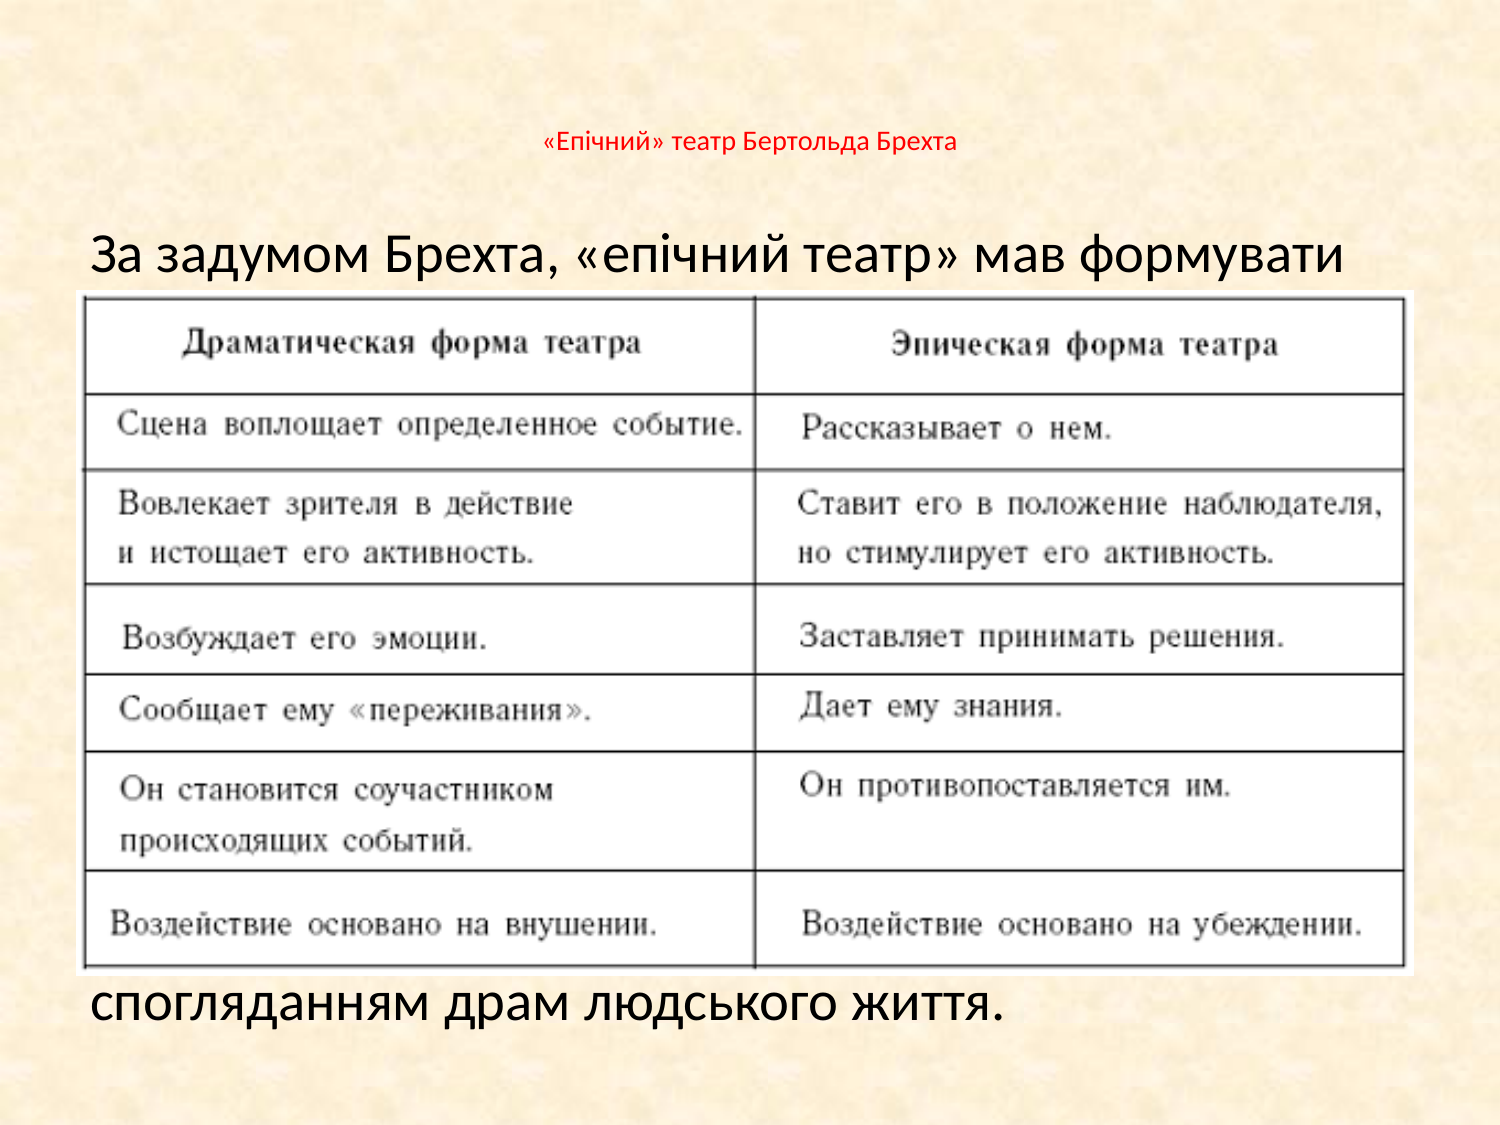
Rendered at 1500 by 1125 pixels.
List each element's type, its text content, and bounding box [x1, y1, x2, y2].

picture [0, 0, 1500, 1125]
list За задумом Брехта, «епічний театр» мав формувати новий тип глядача. Якщо класична драма, теоретично обґрунтоване Арістотелем, навіювала глядачеві певні емоційні стани й, зокрема, проводила його через «катарсис», то брехтівська п'єсв була спрямована не на почуття публіки, а на її інтелект. Глядач «епічного театру» повинен тверезо, без емоційних спалахіи аналізувати те, що відбувається на сцені. Переживати катарсис, за Брехтом, - означає марно витрачати почуття на «театн ральну ілюзію» і прямо в залі «очищуватися» від страждань, спричинених спогляданням драм людського життя. [75, 208, 1425, 1094]
title «Епічний» театр Бертольда Брехта [75, 45, 1425, 208]
